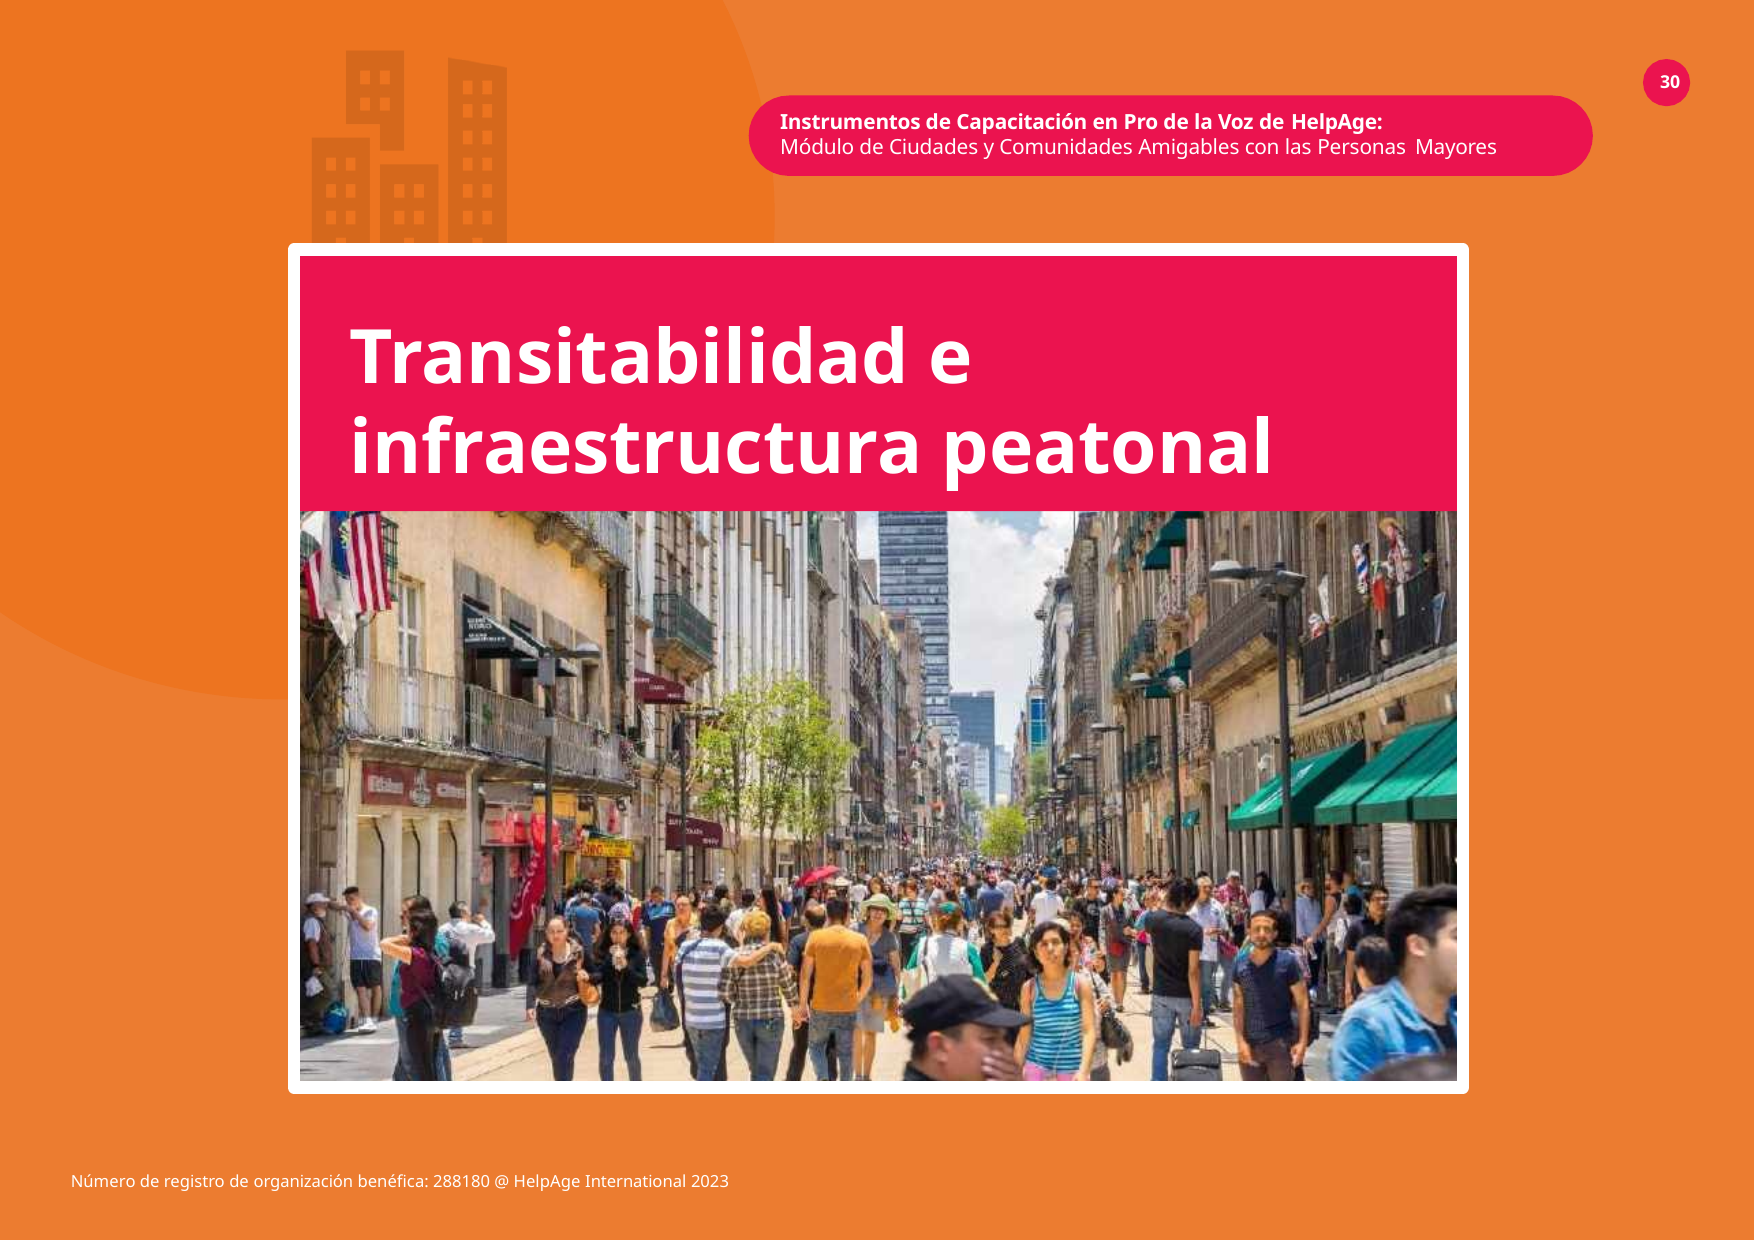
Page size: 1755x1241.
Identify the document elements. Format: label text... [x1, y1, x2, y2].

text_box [290, 249, 1464, 1088]
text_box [0, 0, 1594, 700]
text_box 30 Instrumentos de Capacitación en Pro de la Voz de HelpAge: Módulo de Ciudades y Comunidades Amigables con las Personas Mayores [1601, 68, 1682, 159]
footer Número de registro de organización benéfica: 288180 @ HelpAge International 2023 [68, 1168, 789, 1241]
text_box [0, 0, 1754, 1240]
text_box [1648, 58, 1691, 101]
